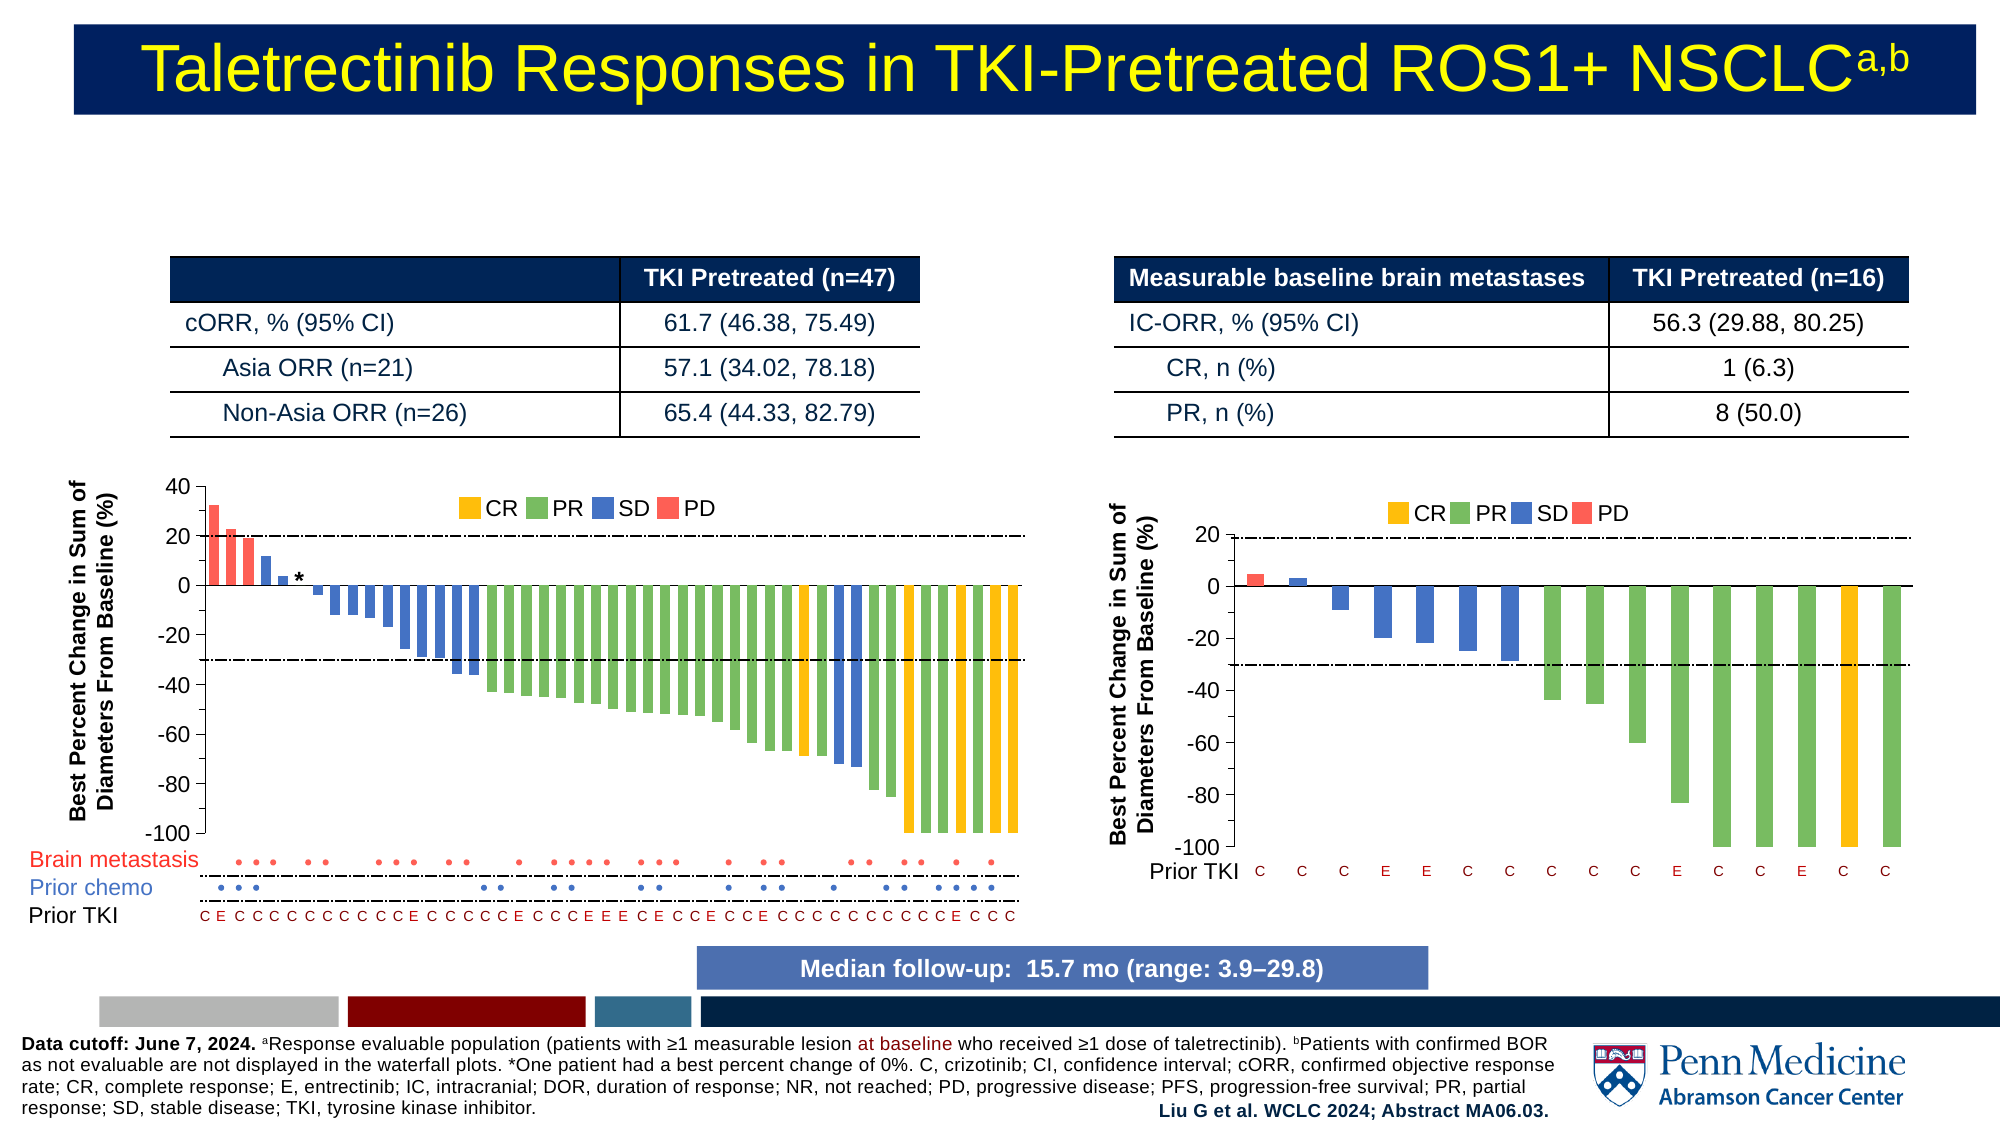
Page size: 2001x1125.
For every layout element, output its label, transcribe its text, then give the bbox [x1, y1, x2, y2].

table_cell Non-Asia ORR (n=26) [170, 393, 619, 436]
text_box Data cutoff: June 7, 2024. aResponse evaluable population (patients with ≥1 measurable lesion at baseline who received ≥1 dose of taletrectinib). bPatients with confirmed BOR as not evaluable are not displayed in the waterfall plots. *One patient had a best percent change of 0%. C, crizotinib; CI, confidence interval; cORR, confirmed objective response rate; CR, complete response; E, entrectinib; IC, intracranial; DOR, duration of response; NR, not reached; PD, progressive disease; PFS, progression-free survival; PR, partial response; SD, stable disease; TKI, tyrosine kinase inhibitor. [21, 1033, 1558, 1119]
table_cell Asia ORR (n=21) [170, 348, 619, 391]
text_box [1095, 487, 1929, 893]
table_header [170, 258, 619, 301]
table_cell 1 (6.3) [1610, 348, 1909, 391]
table_cell PR, n (%) [1114, 393, 1608, 436]
table_header Measurable baseline brain metastases [1114, 258, 1608, 301]
table_cell 65.4 (44.33, 82.79) [621, 393, 920, 436]
table_cell IC-ORR, % (95% CI) [1114, 303, 1608, 346]
table_cell 8 (50.0) [1610, 393, 1909, 436]
table_cell CR, n (%) [1114, 348, 1608, 391]
table_header TKI Pretreated (n=47) [621, 258, 920, 301]
table_header TKI Pretreated (n=16) [1610, 258, 1909, 301]
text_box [13, 462, 1043, 936]
text_box Median follow-up: 15.7 mo (range: 3.9–29.8) [696, 946, 1429, 990]
text_box Liu G et al. WCLC 2024; Abstract MA06.03. [1158, 1100, 1591, 1122]
table_cell 57.1 (34.02, 78.18) [621, 348, 920, 391]
title Taletrectinib Responses in TKI-Pretreated ROS1+ NSCLCa,b [73, 24, 1977, 115]
table_cell 56.3 (29.88, 80.25) [1610, 303, 1909, 346]
table_cell cORR, % (95% CI) [170, 303, 619, 346]
table_cell 61.7 (46.38, 75.49) [621, 303, 920, 346]
